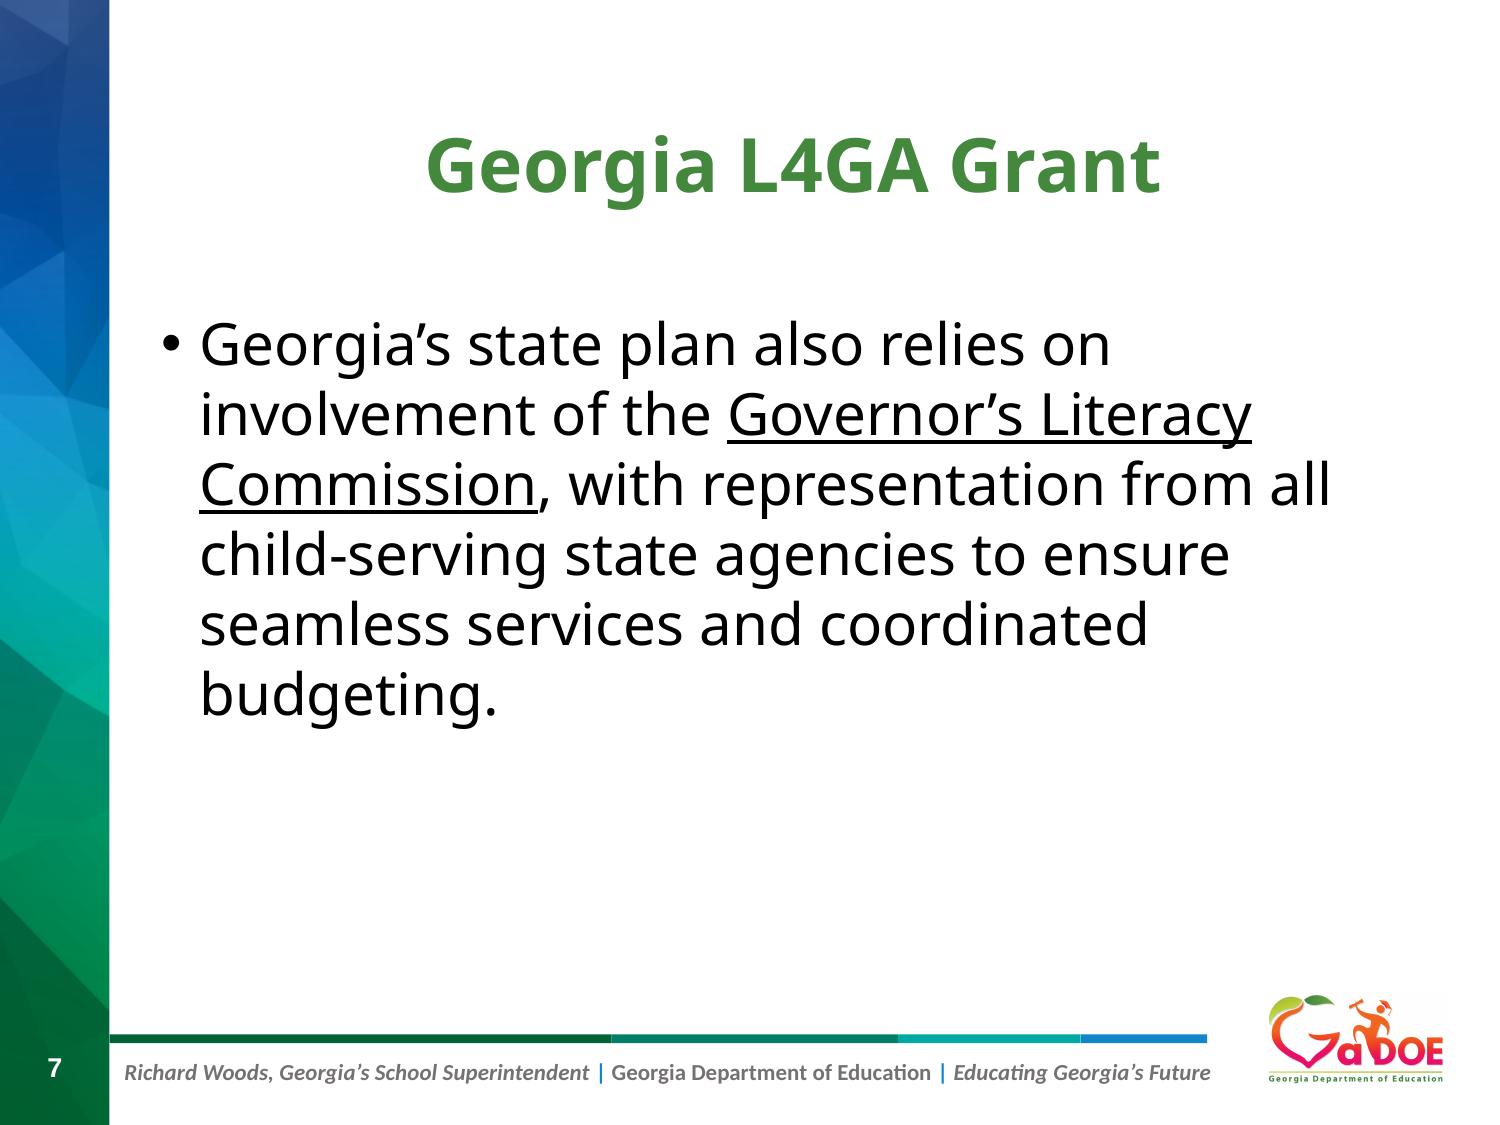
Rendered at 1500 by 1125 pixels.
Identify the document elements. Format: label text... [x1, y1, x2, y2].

title Georgia L4GA Grant [146, 59, 1441, 278]
picture [1263, 987, 1447, 1089]
list Georgia’s state plan also relies on involvement of the Governor’s Literacy Commission, with representation from all child-serving state agencies to ensure seamless services and coordinated budgeting. [146, 299, 1441, 988]
picture [0, 0, 110, 1125]
